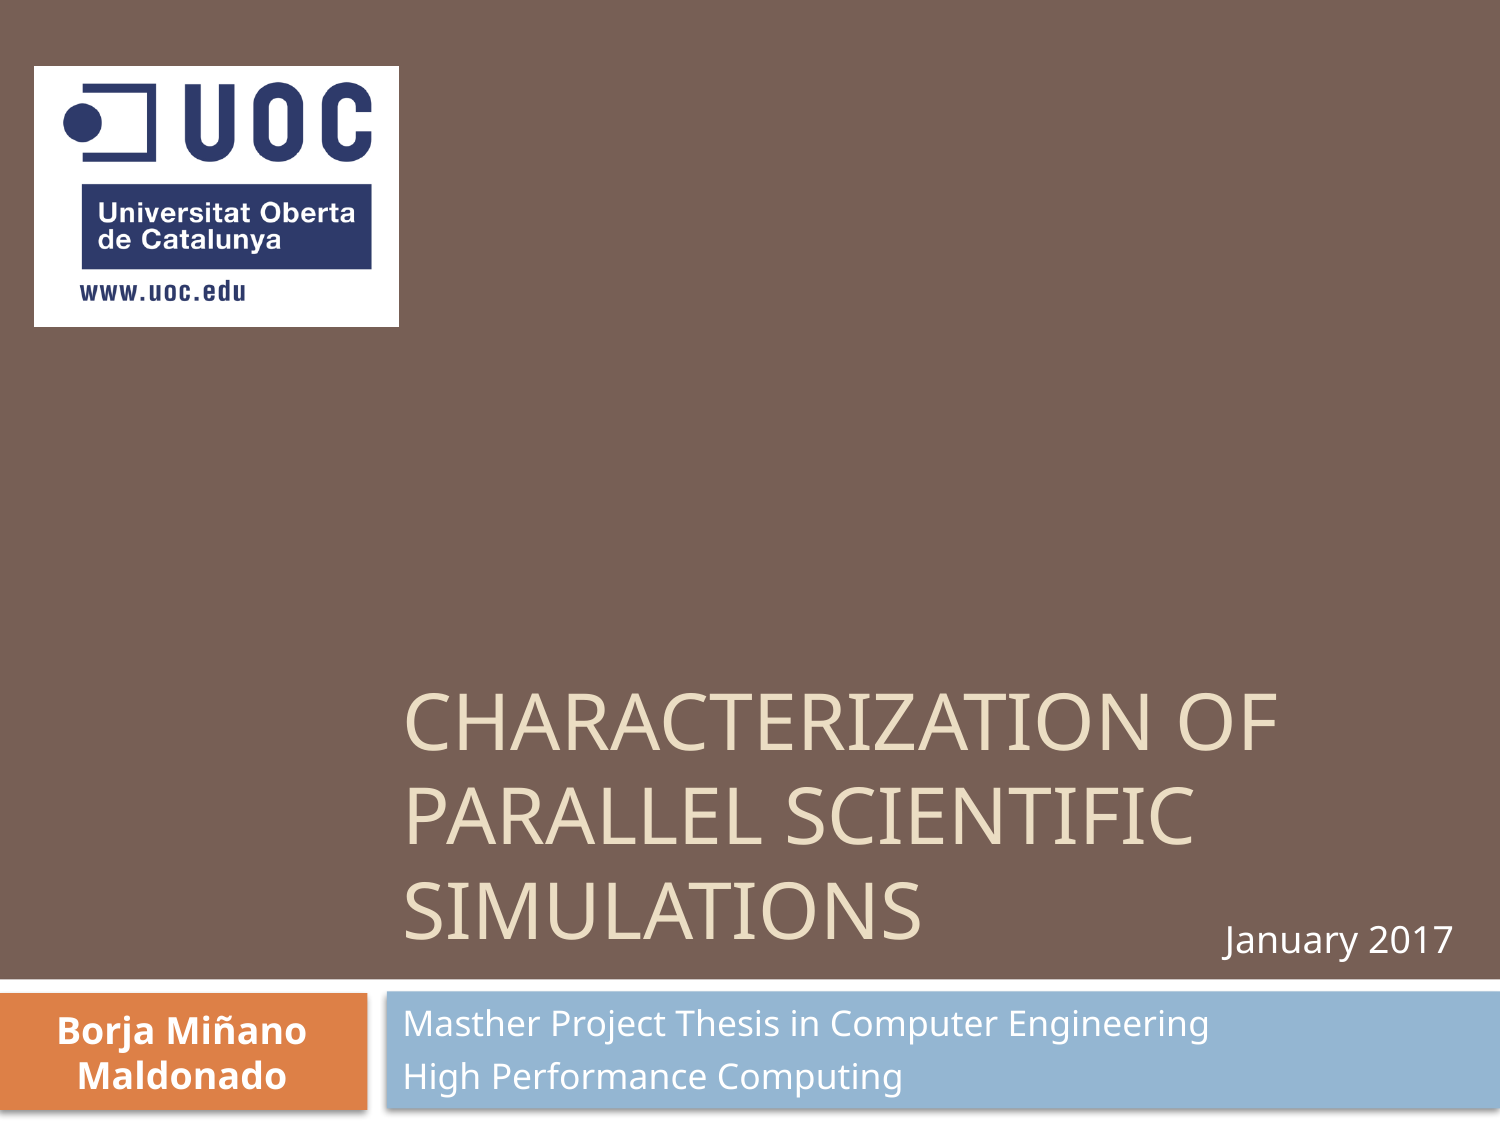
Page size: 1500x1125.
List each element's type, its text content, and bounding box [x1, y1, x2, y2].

text_box Borja Miñano Maldonado [3, 999, 361, 1105]
subtitle Masther Project Thesis in Computer Engineering High Performance Computing [387, 992, 1488, 1105]
text_box January 2017 [1210, 908, 1470, 969]
picture [34, 65, 399, 327]
title Characterization of Parallel Scientific Simulations [387, 662, 1450, 963]
